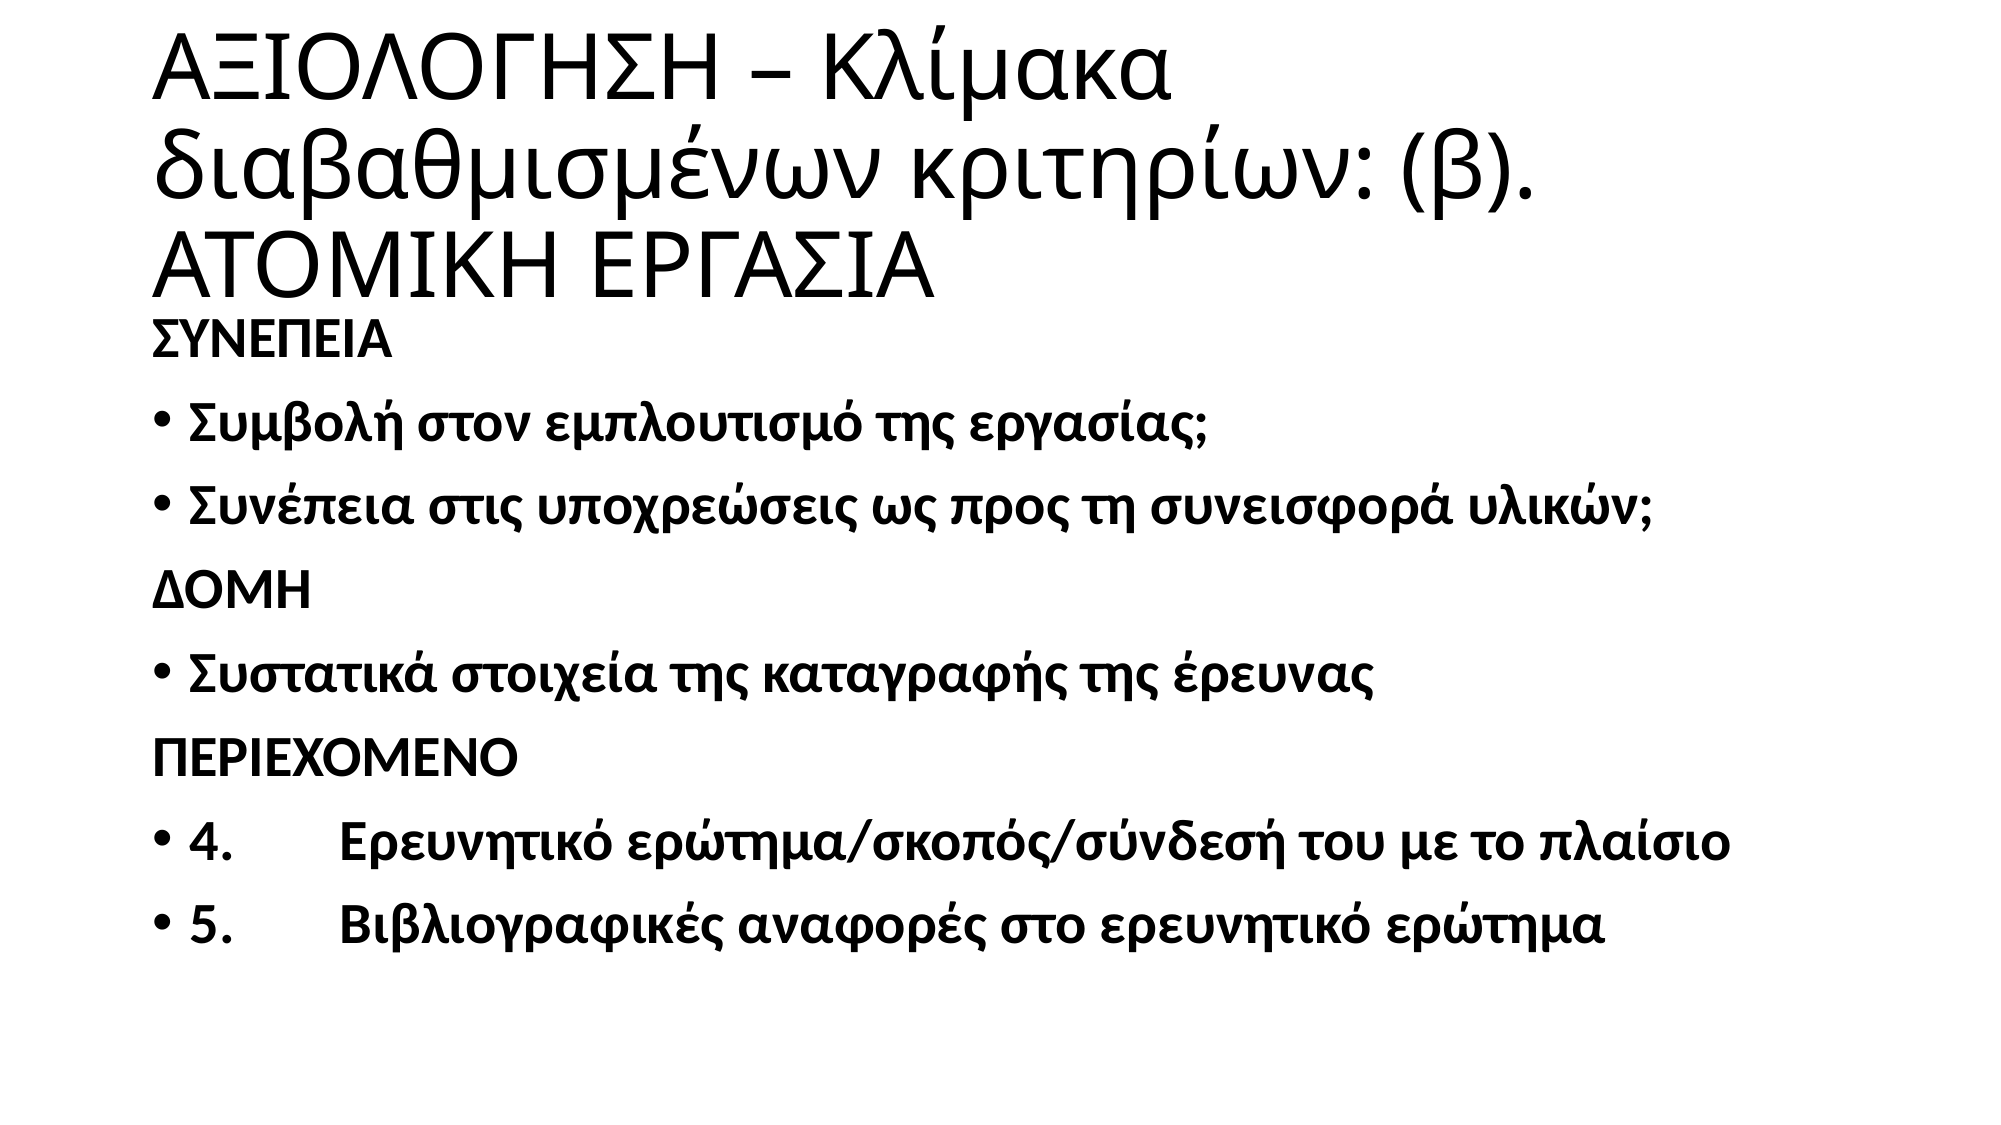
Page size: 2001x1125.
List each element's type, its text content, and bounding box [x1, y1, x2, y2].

list ΣΥΝΕΠΕΙΑ Συμβολή στον εμπλουτισμό της εργασίας; Συνέπεια στις υποχρεώσεις ως προς τη συνεισφορά υλικών; ΔΟΜΗ Συστατικά στοιχεία της καταγραφής της έρευνας ΠΕΡΙΕΧΟΜΕΝΟ 4. Ερευνητικό ερώτημα/σκοπός/σύνδεσή του με το πλαίσιο 5. Βιβλιογραφικές αναφορές στο ερευνητικό ερώτημα [137, 299, 1863, 1014]
title ΑΞΙΟΛΟΓΗΣΗ – Κλίμακα διαβαθμισμένων κριτηρίων: (β). ΑΤΟΜΙΚΗ ΕΡΓΑΣΙΑ [137, 59, 1863, 278]
